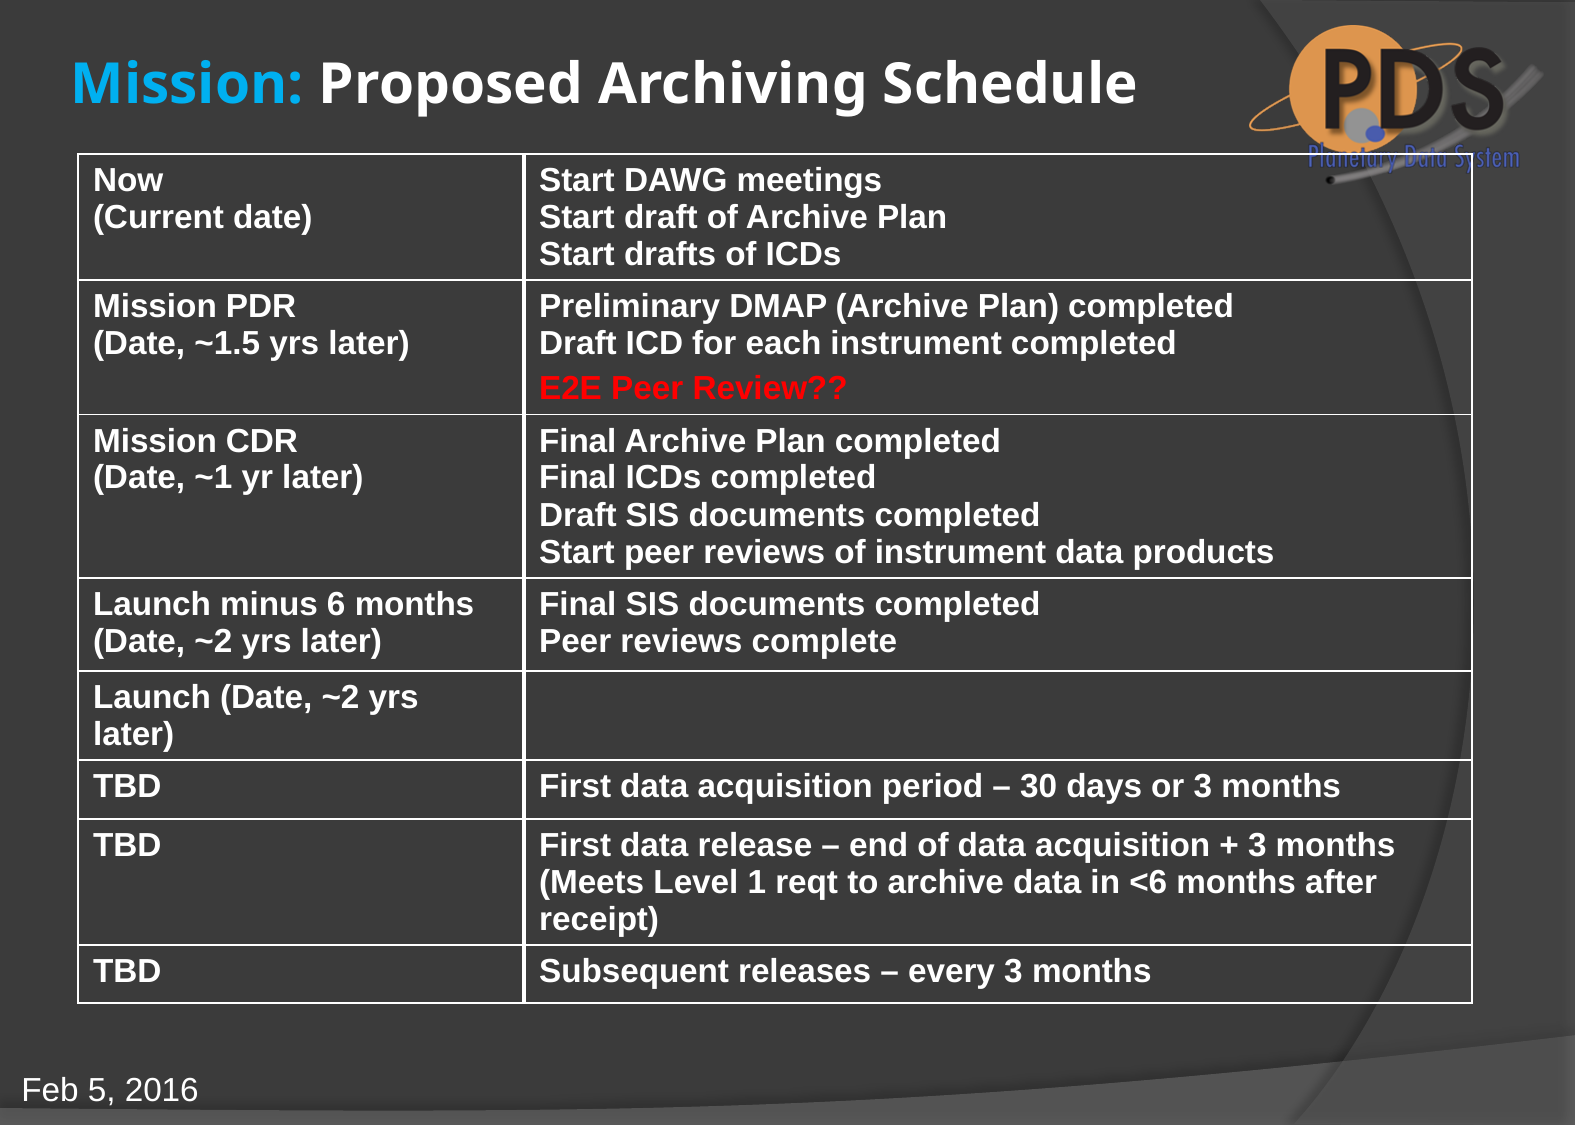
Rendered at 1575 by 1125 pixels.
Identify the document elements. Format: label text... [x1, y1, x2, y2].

table_header Now (Current date) [79, 155, 522, 279]
title Mission: Proposed Archiving Schedule [63, 31, 1156, 131]
table_cell Final Archive Plan completed Final ICDs completed Draft SIS documents completed Start peer reviews of instrument data products [526, 415, 1471, 577]
table_cell First data acquisition period – 30 days or 3 months [526, 761, 1471, 818]
table_cell Subsequent releases – every 3 months [526, 946, 1471, 1002]
table_cell TBD [79, 946, 522, 1002]
table_cell TBD [79, 820, 522, 944]
table_cell Mission CDR (Date, ~1 yr later) [79, 415, 522, 577]
table_cell [526, 672, 1471, 759]
table_cell TBD [79, 761, 522, 818]
picture [1249, 25, 1545, 202]
table_cell Final SIS documents completed Peer reviews complete [526, 579, 1471, 670]
table_cell Preliminary DMAP (Archive Plan) completed Draft ICD for each instrument completed E2E Peer Review?? [526, 281, 1471, 414]
table_cell Launch (Date, ~2 yrs later) [79, 672, 522, 759]
table_cell Mission PDR (Date, ~1.5 yrs later) [79, 281, 522, 414]
table_cell Launch minus 6 months (Date, ~2 yrs later) [79, 579, 522, 670]
table_header Start DAWG meetings Start draft of Archive Plan Start drafts of ICDs [526, 155, 1471, 279]
table_cell First data release – end of data acquisition + 3 months (Meets Level 1 reqt to archive data in <6 months after receipt) [526, 820, 1471, 944]
